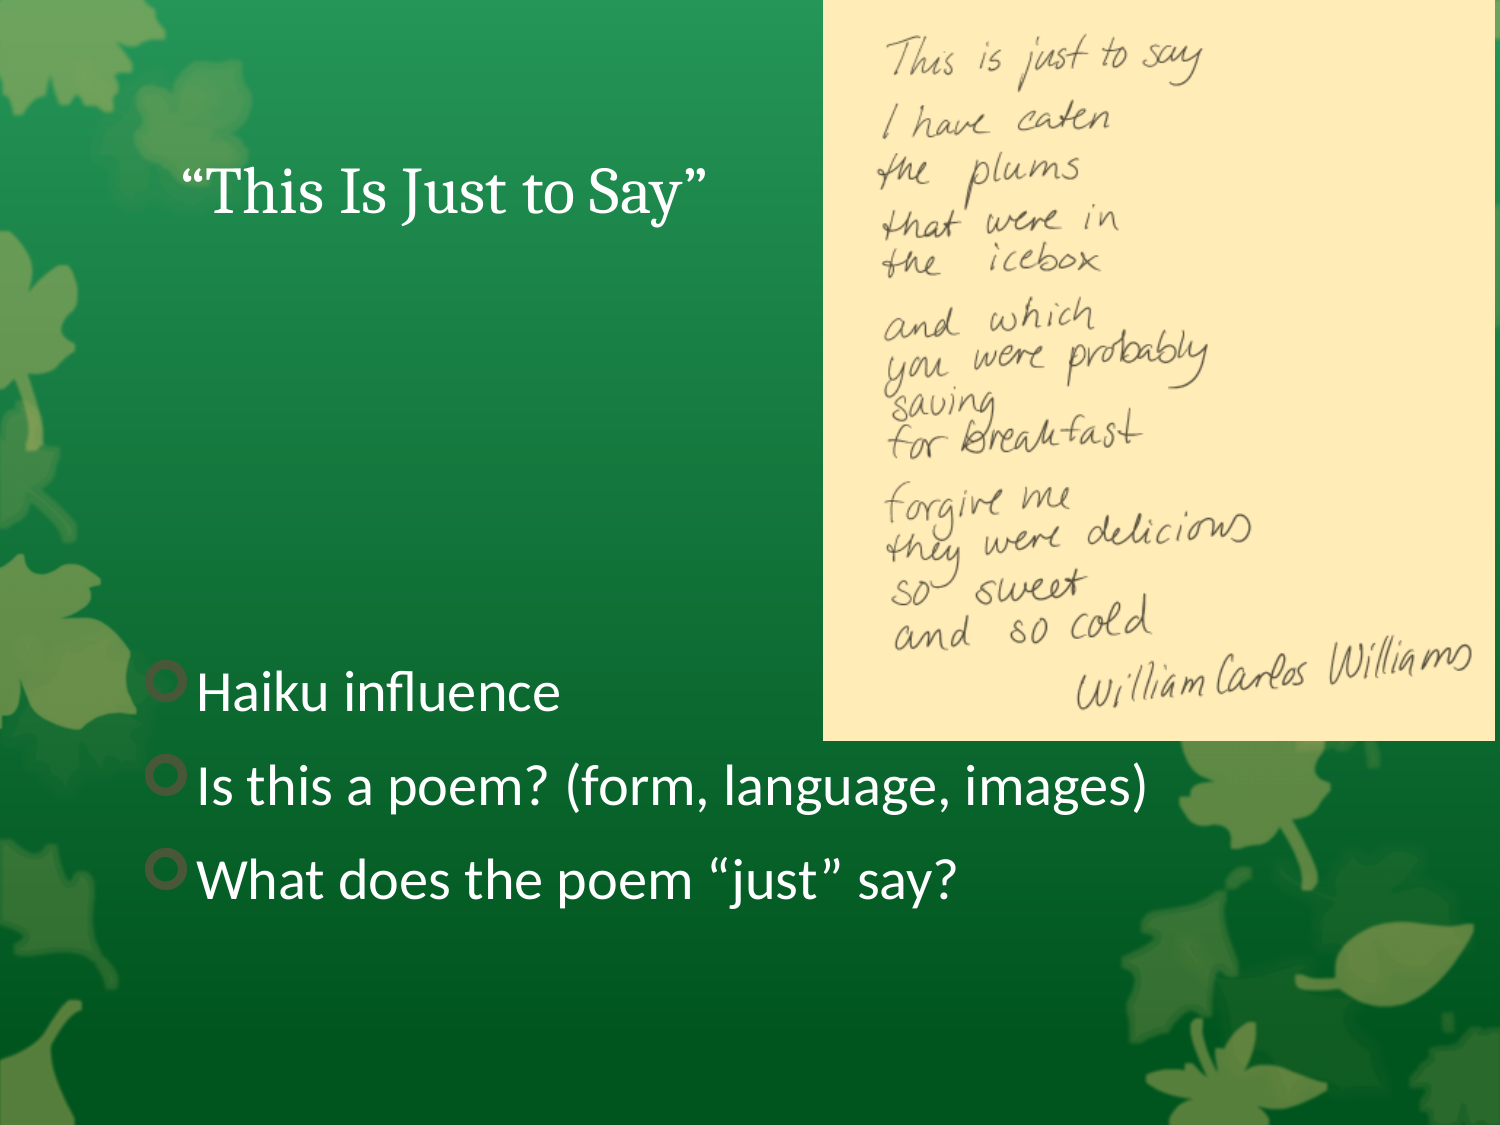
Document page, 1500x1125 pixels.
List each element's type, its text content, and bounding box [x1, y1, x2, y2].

title “This Is Just to Say” [165, 110, 817, 263]
picture [823, 0, 1495, 741]
list Haiku influence Is this a poem? (form, language, images) What does the poem “just” say? [125, 450, 1294, 1115]
